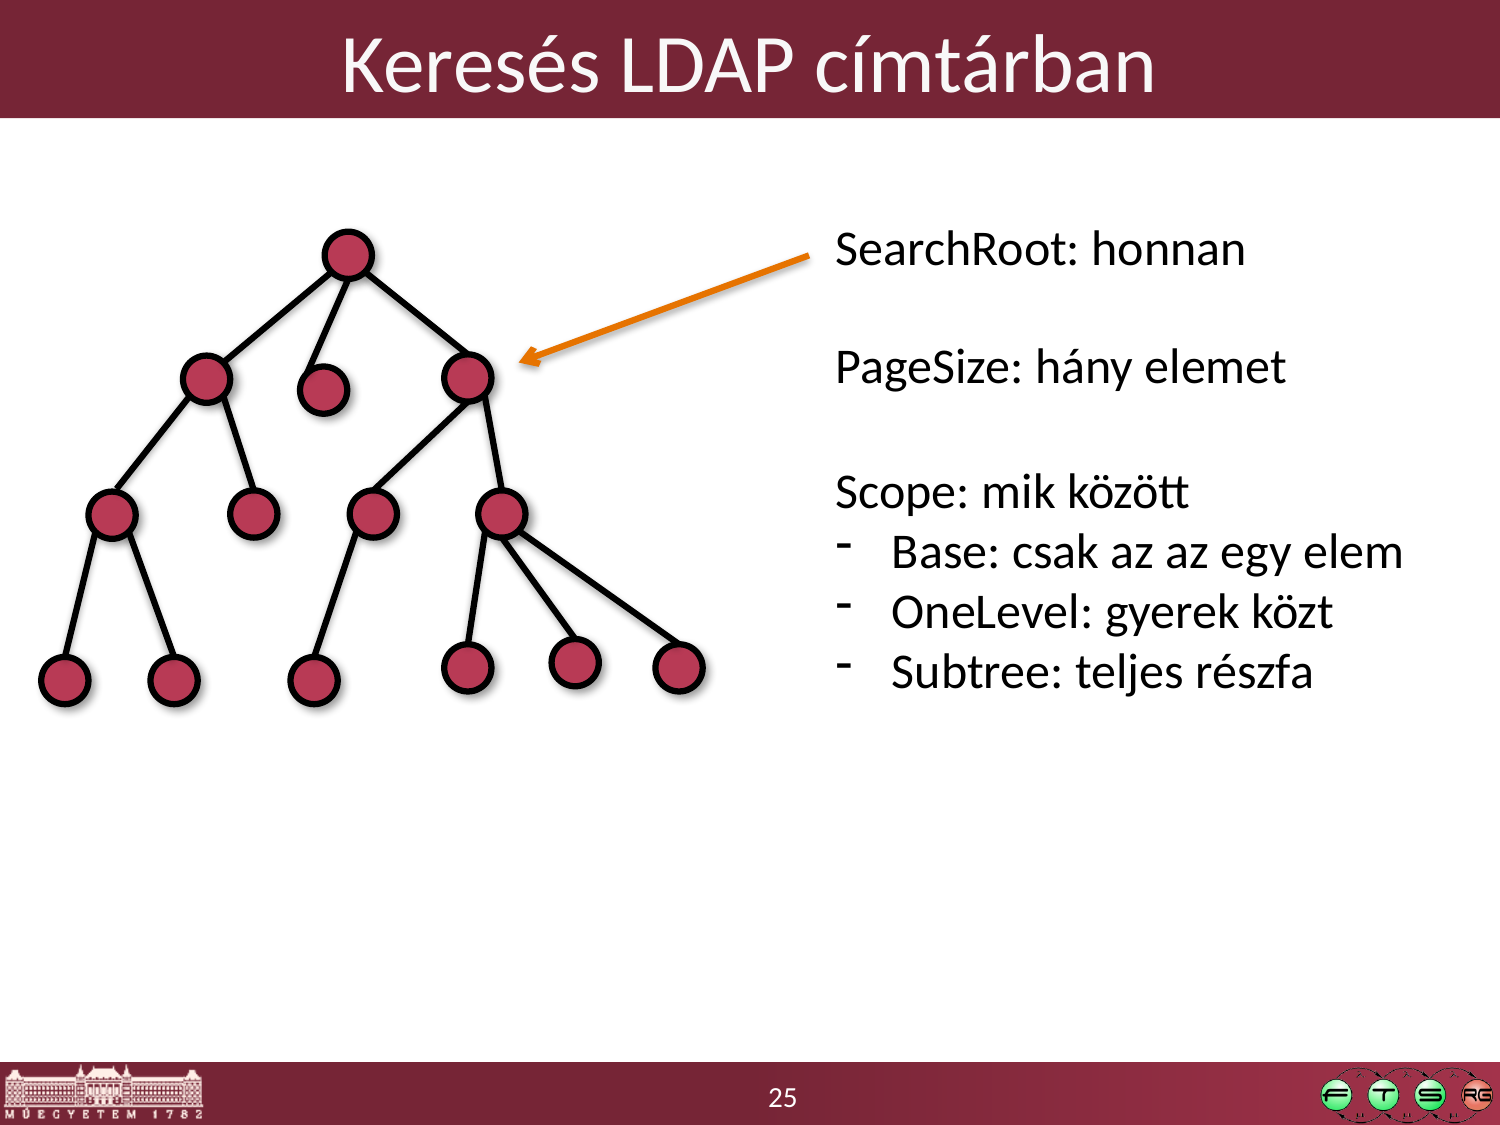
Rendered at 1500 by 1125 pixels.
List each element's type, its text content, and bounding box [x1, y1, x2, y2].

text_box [484, 394, 503, 491]
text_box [128, 531, 175, 658]
picture [0, 1063, 209, 1123]
text_box [39, 655, 91, 707]
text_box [116, 395, 191, 490]
picture [1318, 1065, 1494, 1125]
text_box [364, 271, 469, 355]
text_box Scope: mik között Base: csak az az egy elem OneLevel: gyerek közt Subtree: teljes részfa [820, 450, 1432, 706]
text_box [288, 655, 340, 707]
text_box [653, 642, 705, 694]
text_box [306, 278, 349, 374]
text_box [442, 643, 494, 694]
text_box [518, 255, 810, 363]
text_box SearchRoot: honnan [820, 208, 1353, 283]
title Keresés LDAP címtárban [0, 0, 1500, 119]
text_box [467, 530, 486, 645]
text_box [228, 489, 280, 540]
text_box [64, 531, 96, 658]
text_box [313, 530, 357, 658]
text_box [373, 401, 469, 491]
text_box [347, 489, 400, 540]
text_box [476, 489, 528, 540]
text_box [518, 530, 680, 645]
text_box [549, 653, 601, 689]
text_box [148, 655, 200, 707]
text_box [322, 229, 375, 281]
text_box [223, 271, 332, 363]
text_box [297, 377, 350, 416]
text_box [442, 352, 494, 404]
text_box PageSize: hány elemet [820, 326, 1388, 401]
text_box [223, 395, 255, 491]
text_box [501, 537, 513, 640]
text_box [86, 489, 138, 541]
text_box [180, 353, 233, 405]
